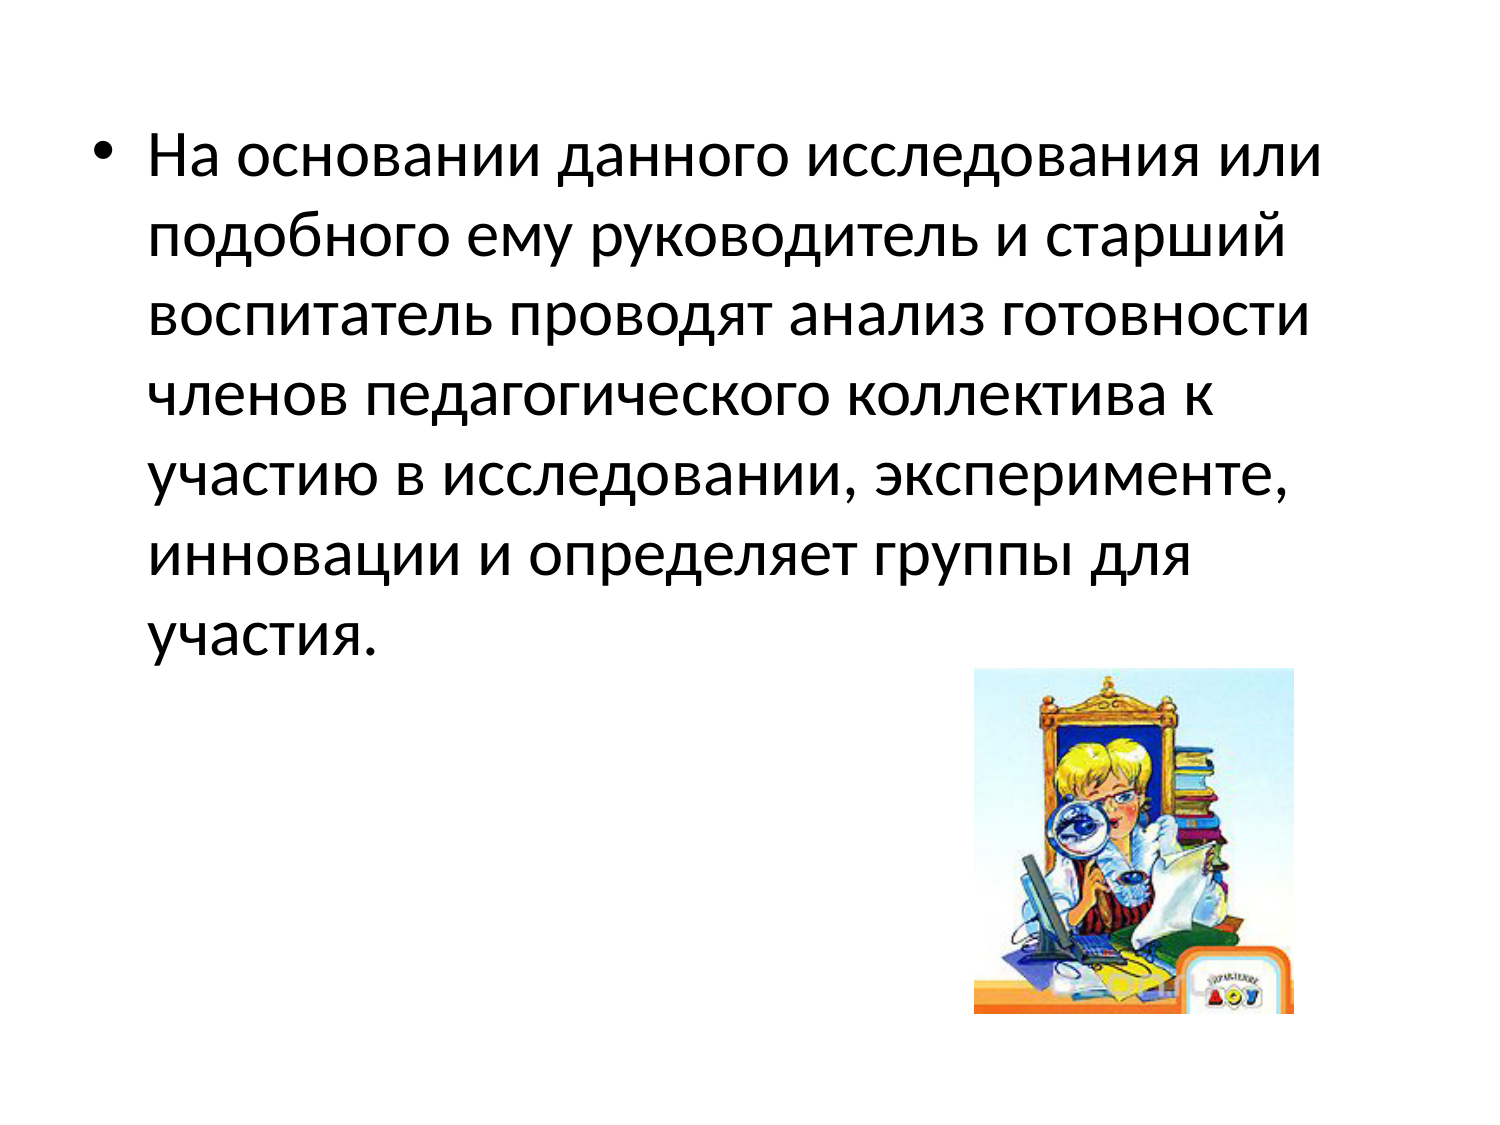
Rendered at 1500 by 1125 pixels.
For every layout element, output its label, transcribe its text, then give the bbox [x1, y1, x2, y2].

picture [974, 668, 1294, 1014]
list На основании данного исследования или подобного ему руководитель и старший воспитатель проводят анализ готовности членов педагогического коллектива к участию в исследовании, эксперименте, инновации и определяет группы для участия. [76, 101, 1427, 845]
